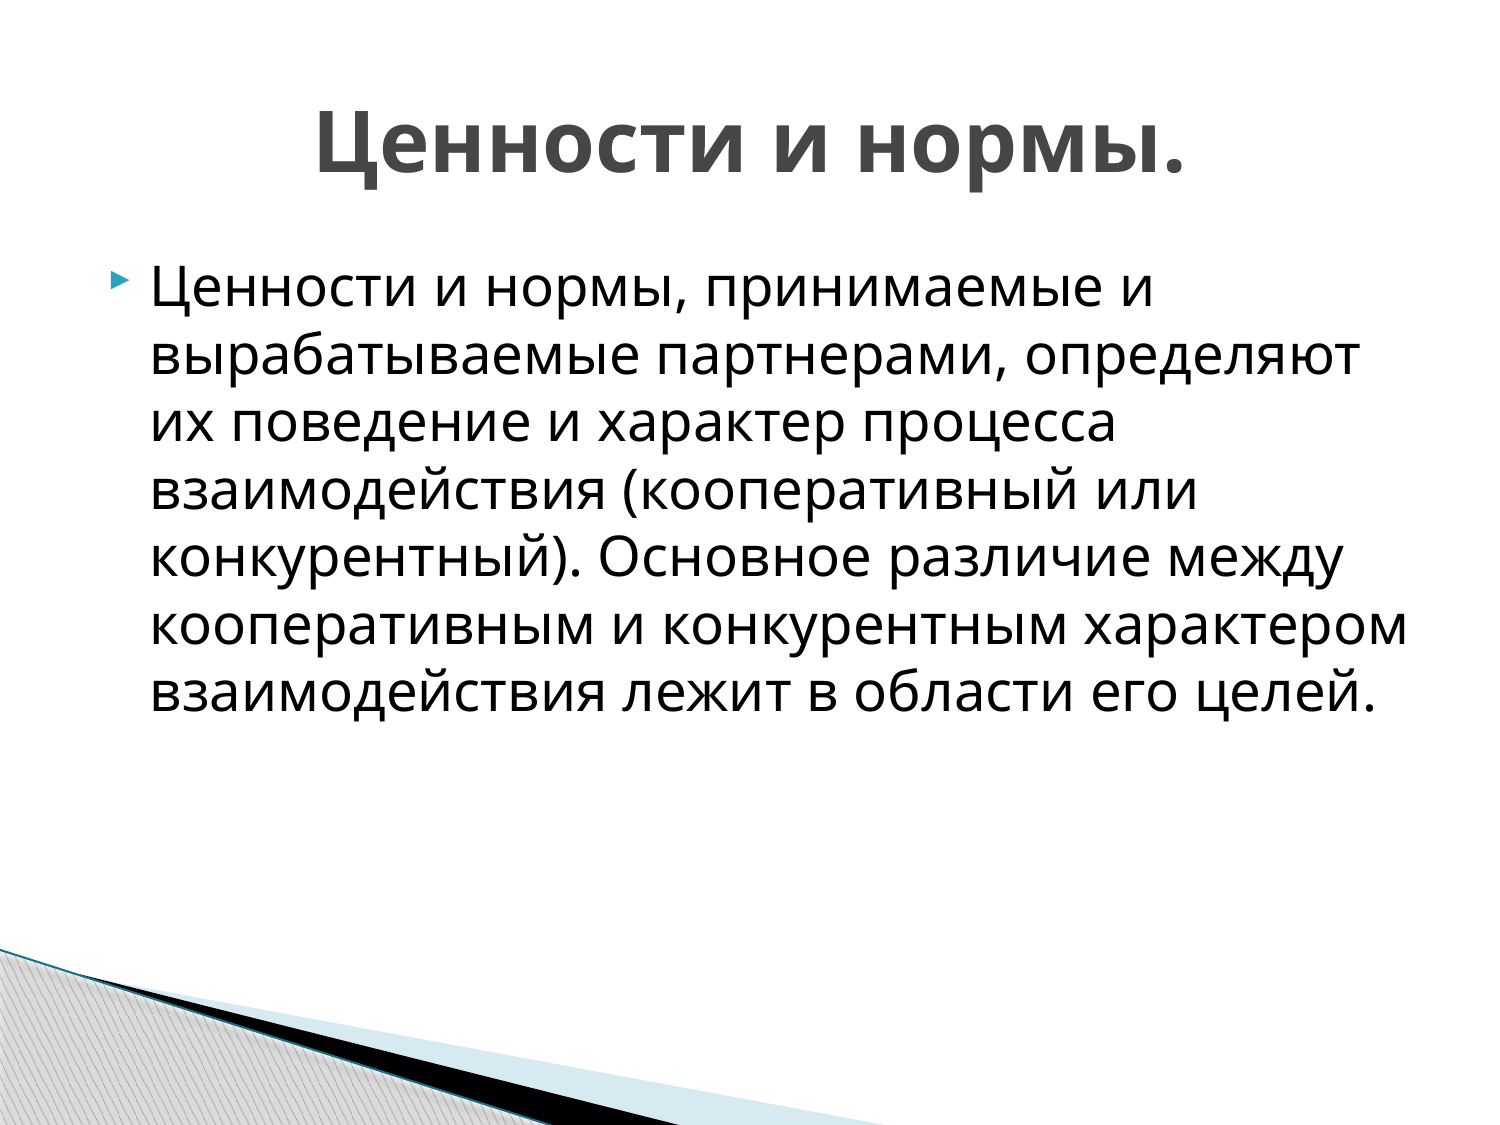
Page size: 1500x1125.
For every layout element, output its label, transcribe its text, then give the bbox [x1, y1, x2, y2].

title Ценности и нормы. [75, 45, 1425, 233]
list Ценности и нормы, принимаемые и вырабатываемые партнерами, определяют их поведение и характер процесса взаимодействия (кооперативный или конкурентный). Основное различие между кооперативным и конкурентным характером взаимодействия лежит в области его целей. [75, 243, 1425, 986]
